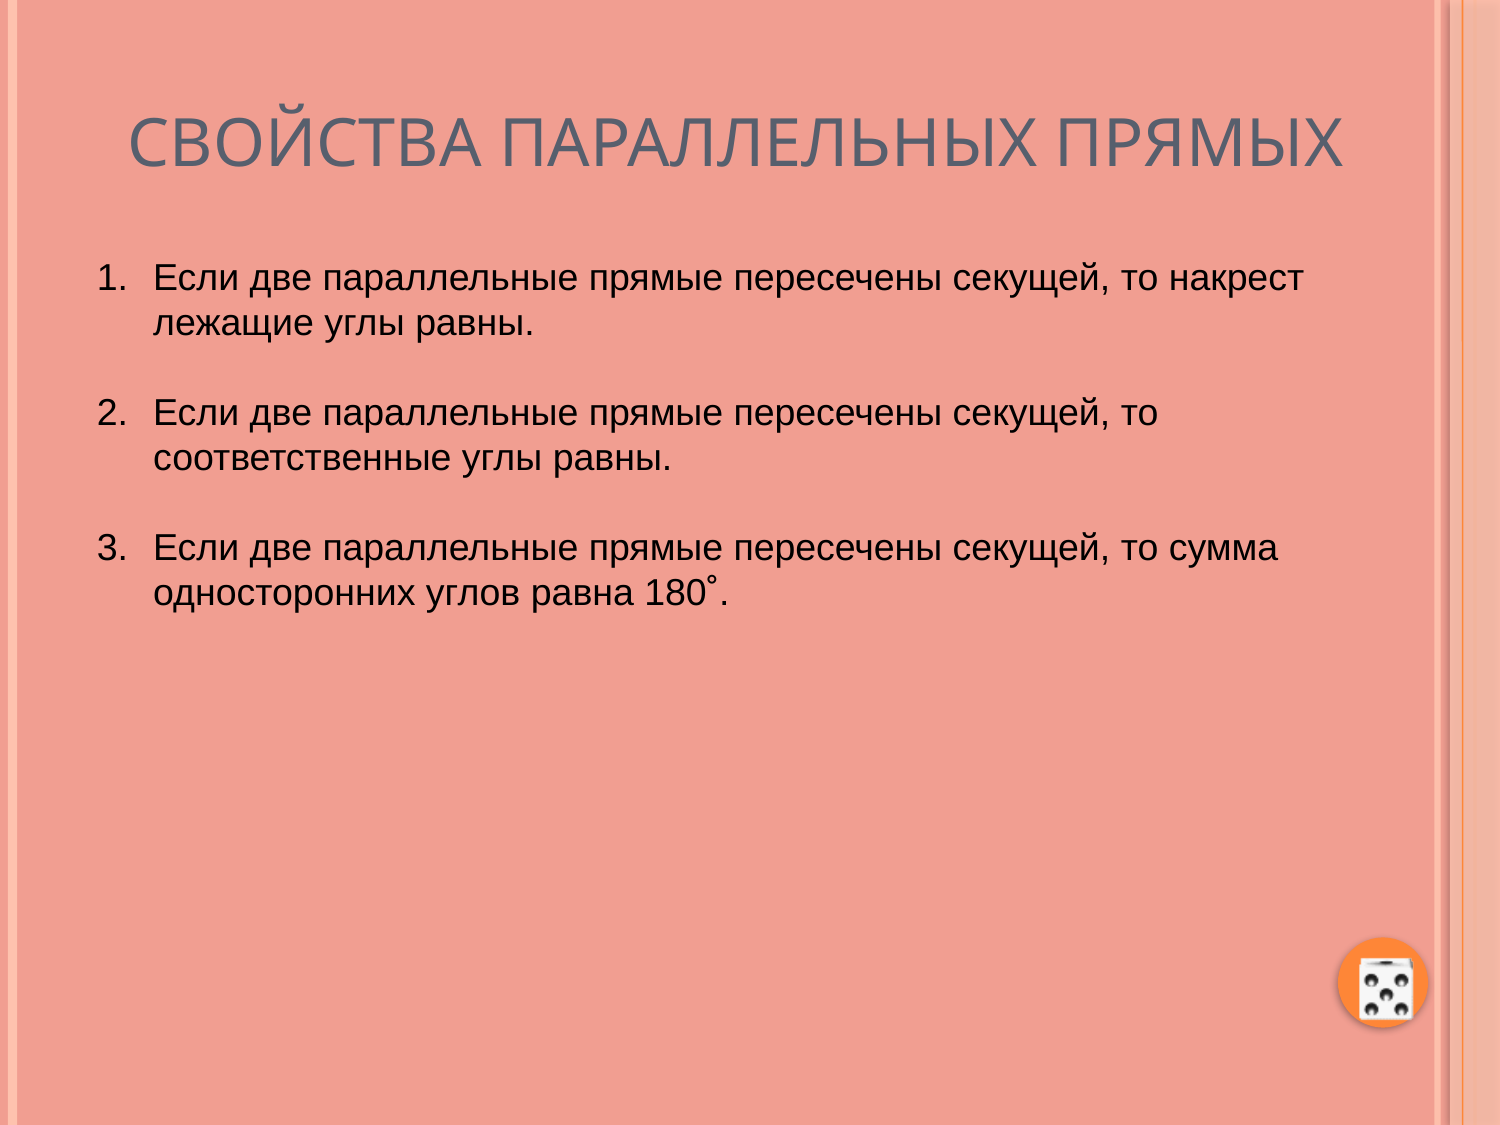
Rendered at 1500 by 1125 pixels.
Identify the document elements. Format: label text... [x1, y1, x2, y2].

title Свойства параллельных прямых [58, 35, 1414, 188]
picture [1347, 948, 1427, 1028]
text_box Если две параллельные прямые пересечены секущей, то накрест лежащие углы равны. Если две параллельные прямые пересечены секущей, то соответственные углы равны. Если две параллельные прямые пересечены секущей, то сумма односторонних углов равна 180˚. [82, 246, 1395, 756]
